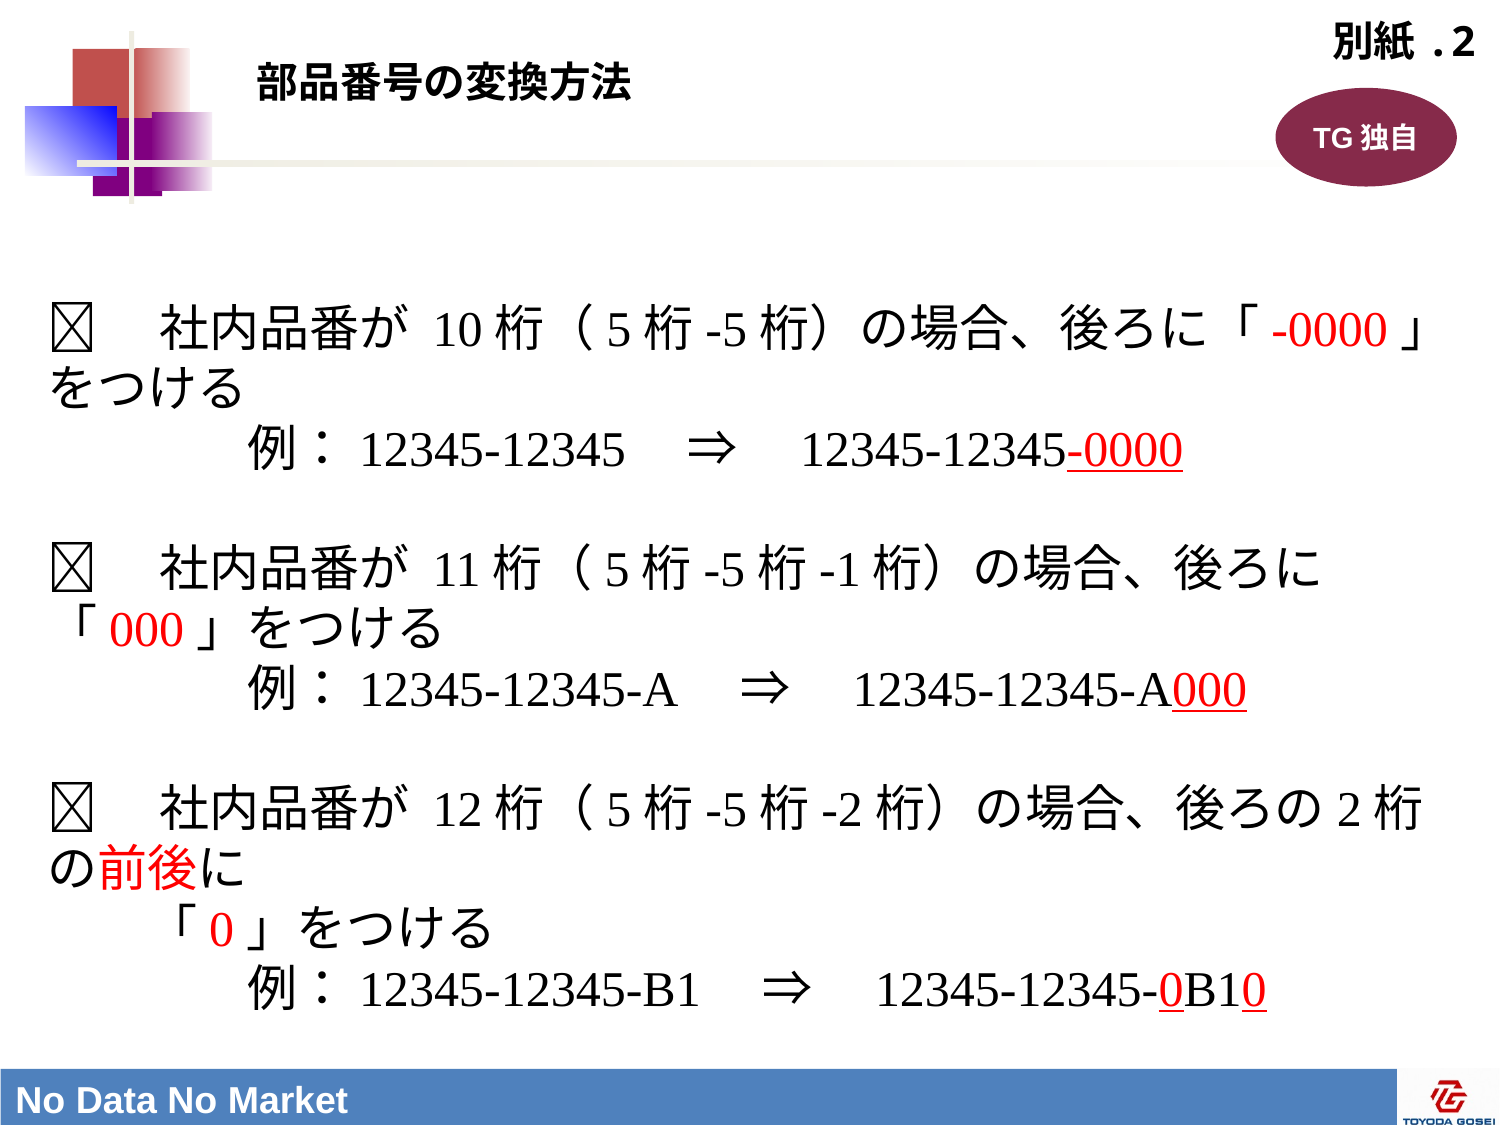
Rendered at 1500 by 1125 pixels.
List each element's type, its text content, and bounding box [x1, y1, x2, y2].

title 部品番号の変換方法 [242, 0, 1412, 161]
text_box TG独自 [1275, 87, 1457, 187]
slide_number 別紙.2 [1412, 0, 1500, 80]
picture [1397, 1068, 1500, 1125]
text_box  社内品番が 10桁（5桁-5桁）の場合、後ろに「-0000」をつける 例：12345-12345 ⇒ 12345-12345-0000  社内品番が 11桁（5桁-5桁-1桁）の場合、後ろに「000」をつける 例：12345-12345-A ⇒ 12345-12345-A000  社内品番が 12桁（5桁-5桁-2桁）の場合、後ろの2桁の前後に 「0」をつける 例：12345-12345-B1 ⇒ 12345-12345-0B10 [35, 290, 1471, 1023]
